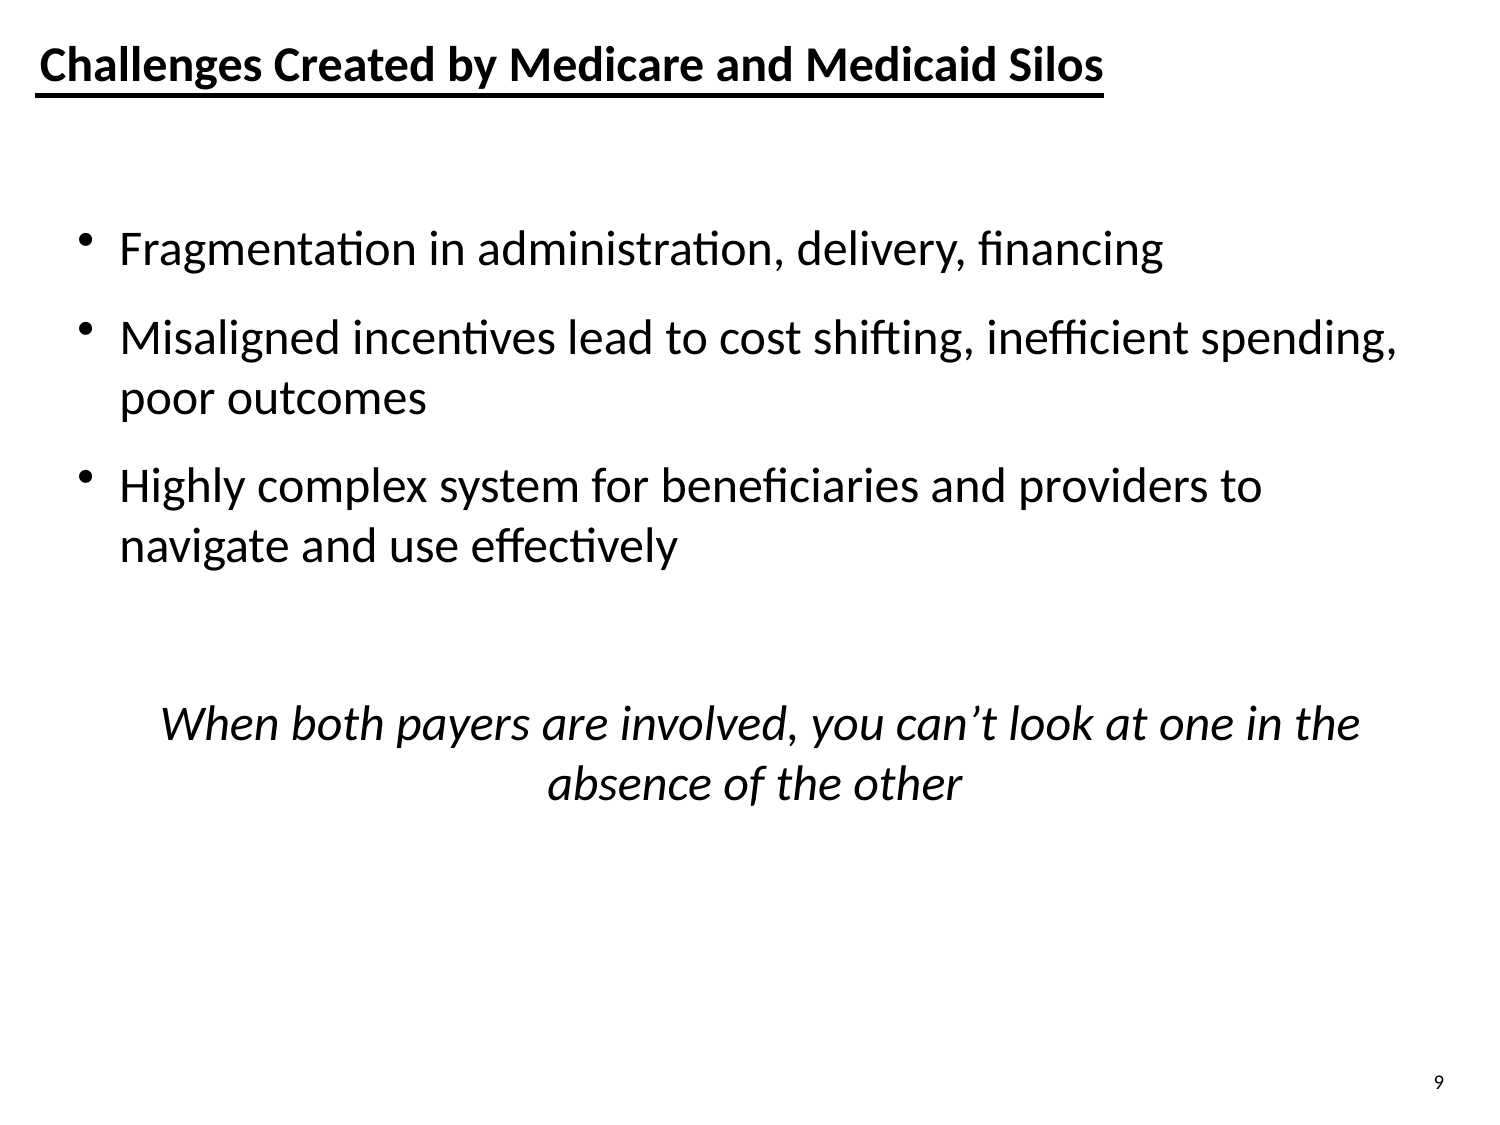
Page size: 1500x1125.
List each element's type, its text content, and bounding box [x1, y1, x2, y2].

title Challenges Created by Medicare and Medicaid Silos [24, 23, 1496, 137]
list Fragmentation in administration, delivery, financing Misaligned incentives lead to cost shifting, inefficient spending, poor outcomes Highly complex system for beneficiaries and providers to navigate and use effectively When both payers are involved, you can’t look at one in the absence of the other [62, 207, 1459, 910]
slide_number 9 [1418, 1061, 1500, 1107]
